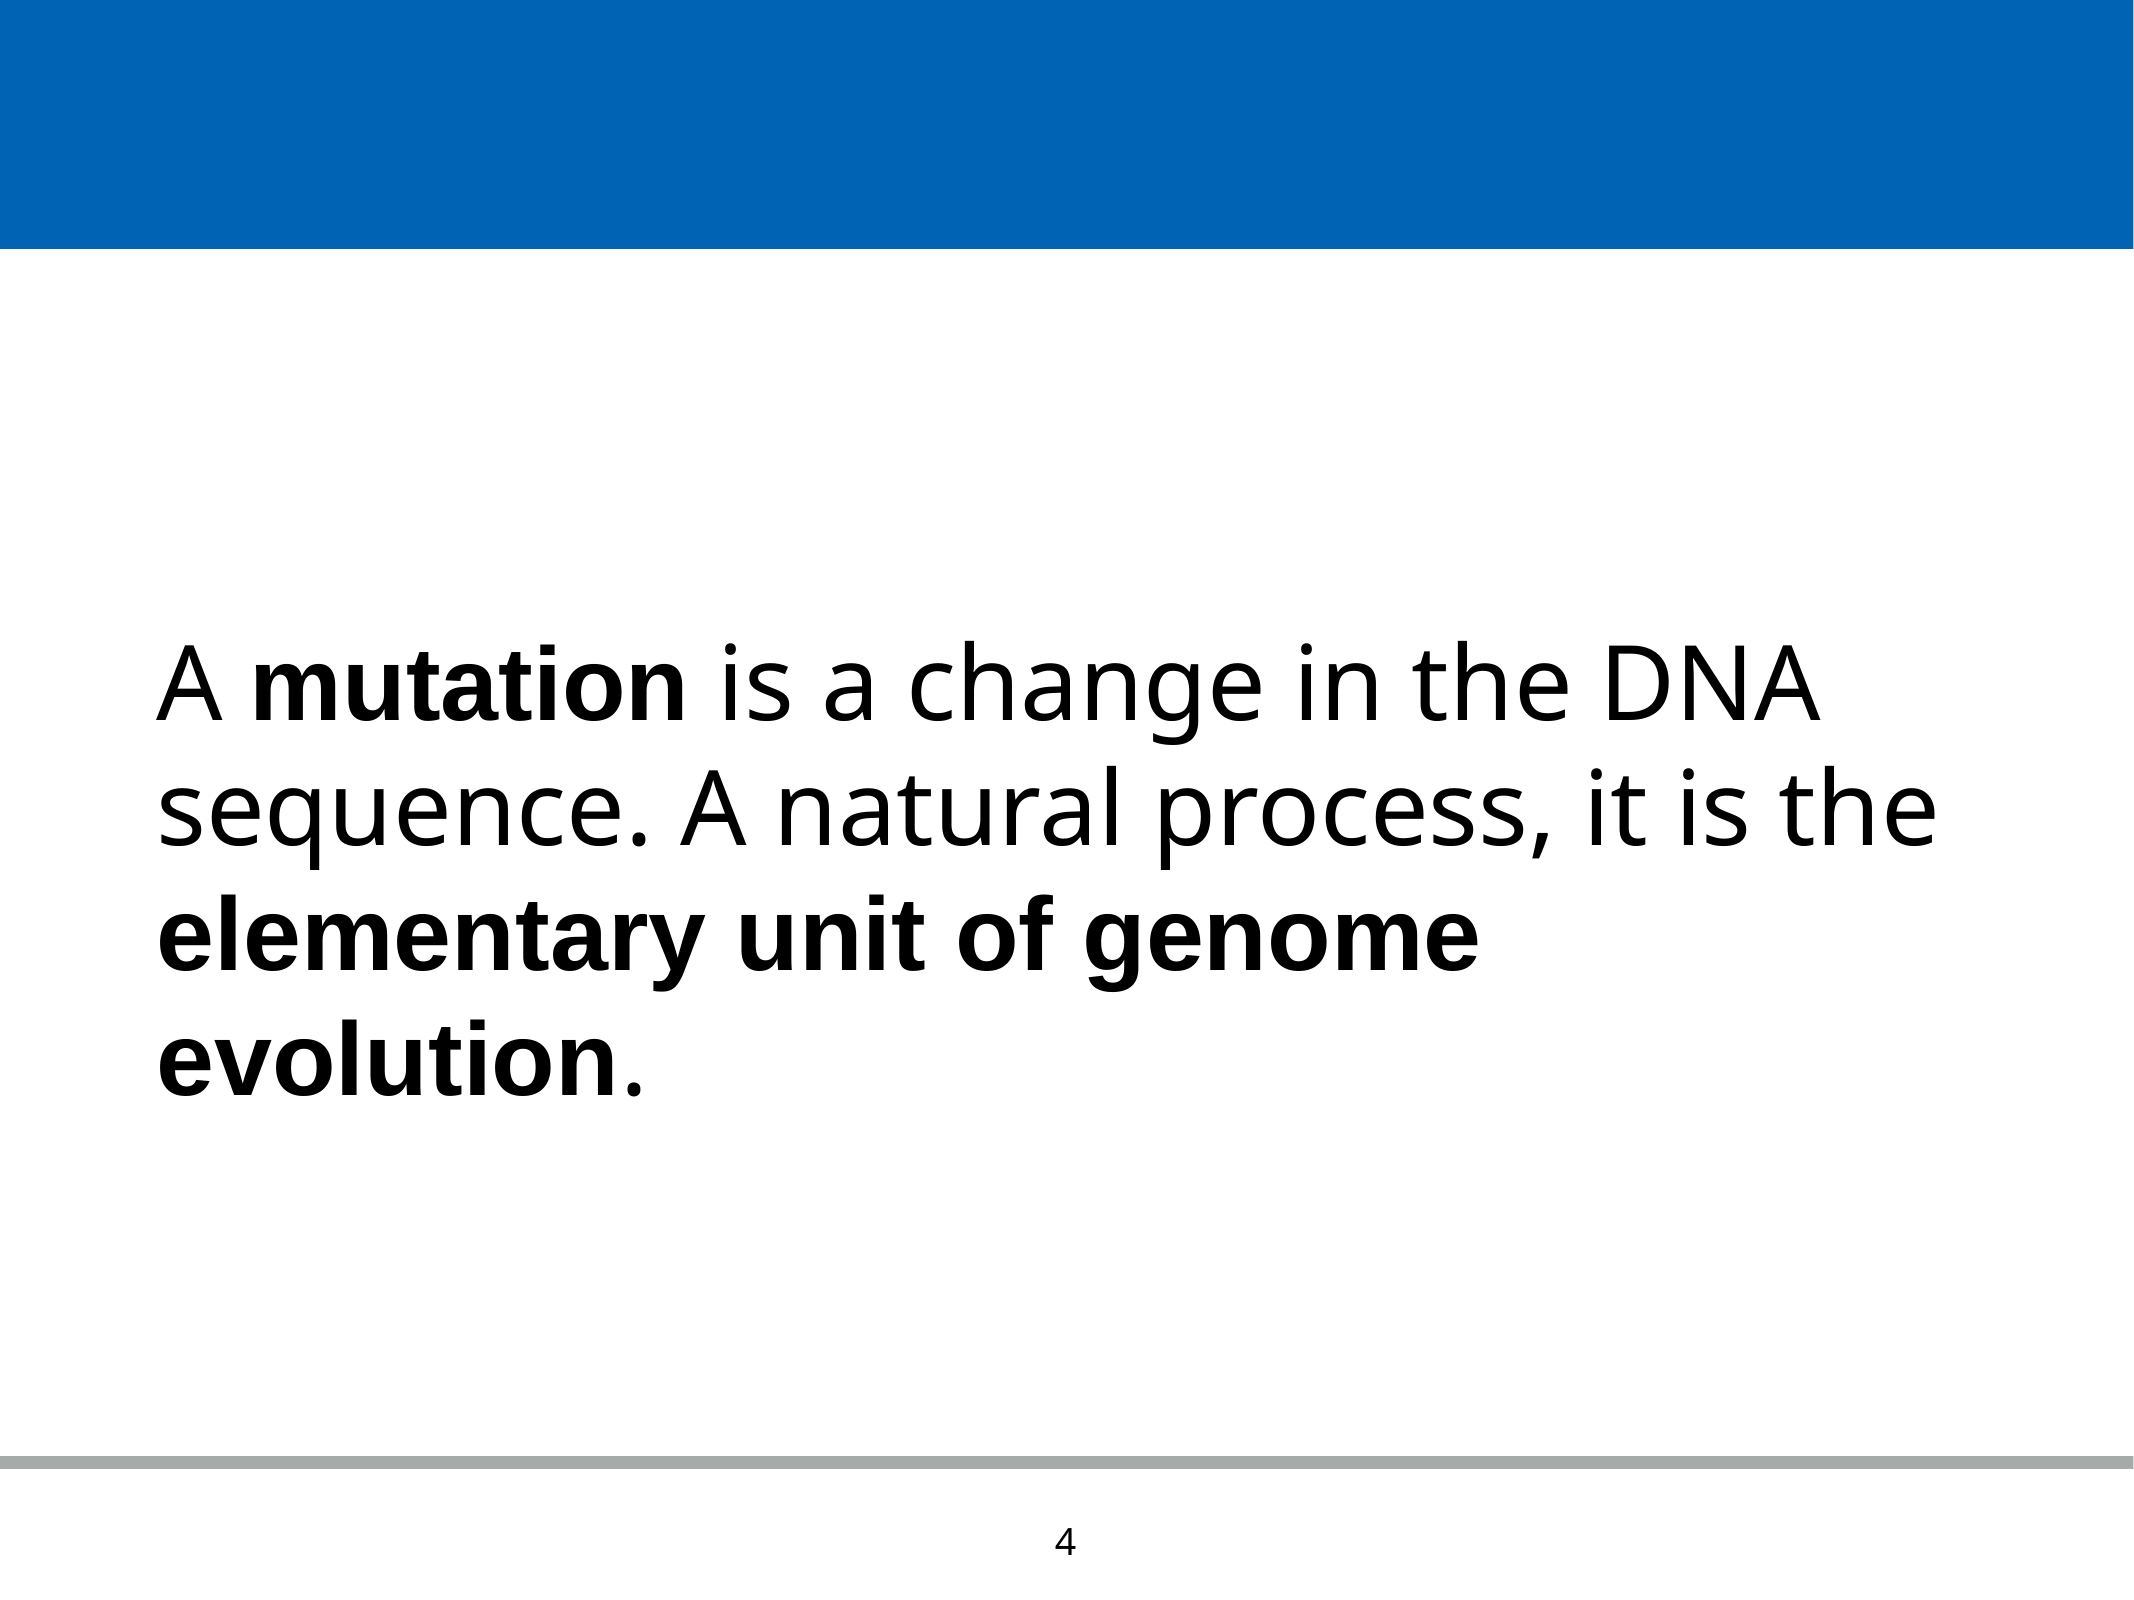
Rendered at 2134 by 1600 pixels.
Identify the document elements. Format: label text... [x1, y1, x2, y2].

list A mutation is a change in the DNA sequence. A natural process, it is the elementary unit of genome evolution. [155, 350, 1978, 1383]
slide_number 4 [1045, 1517, 1086, 1581]
picture [0, 0, 2134, 249]
